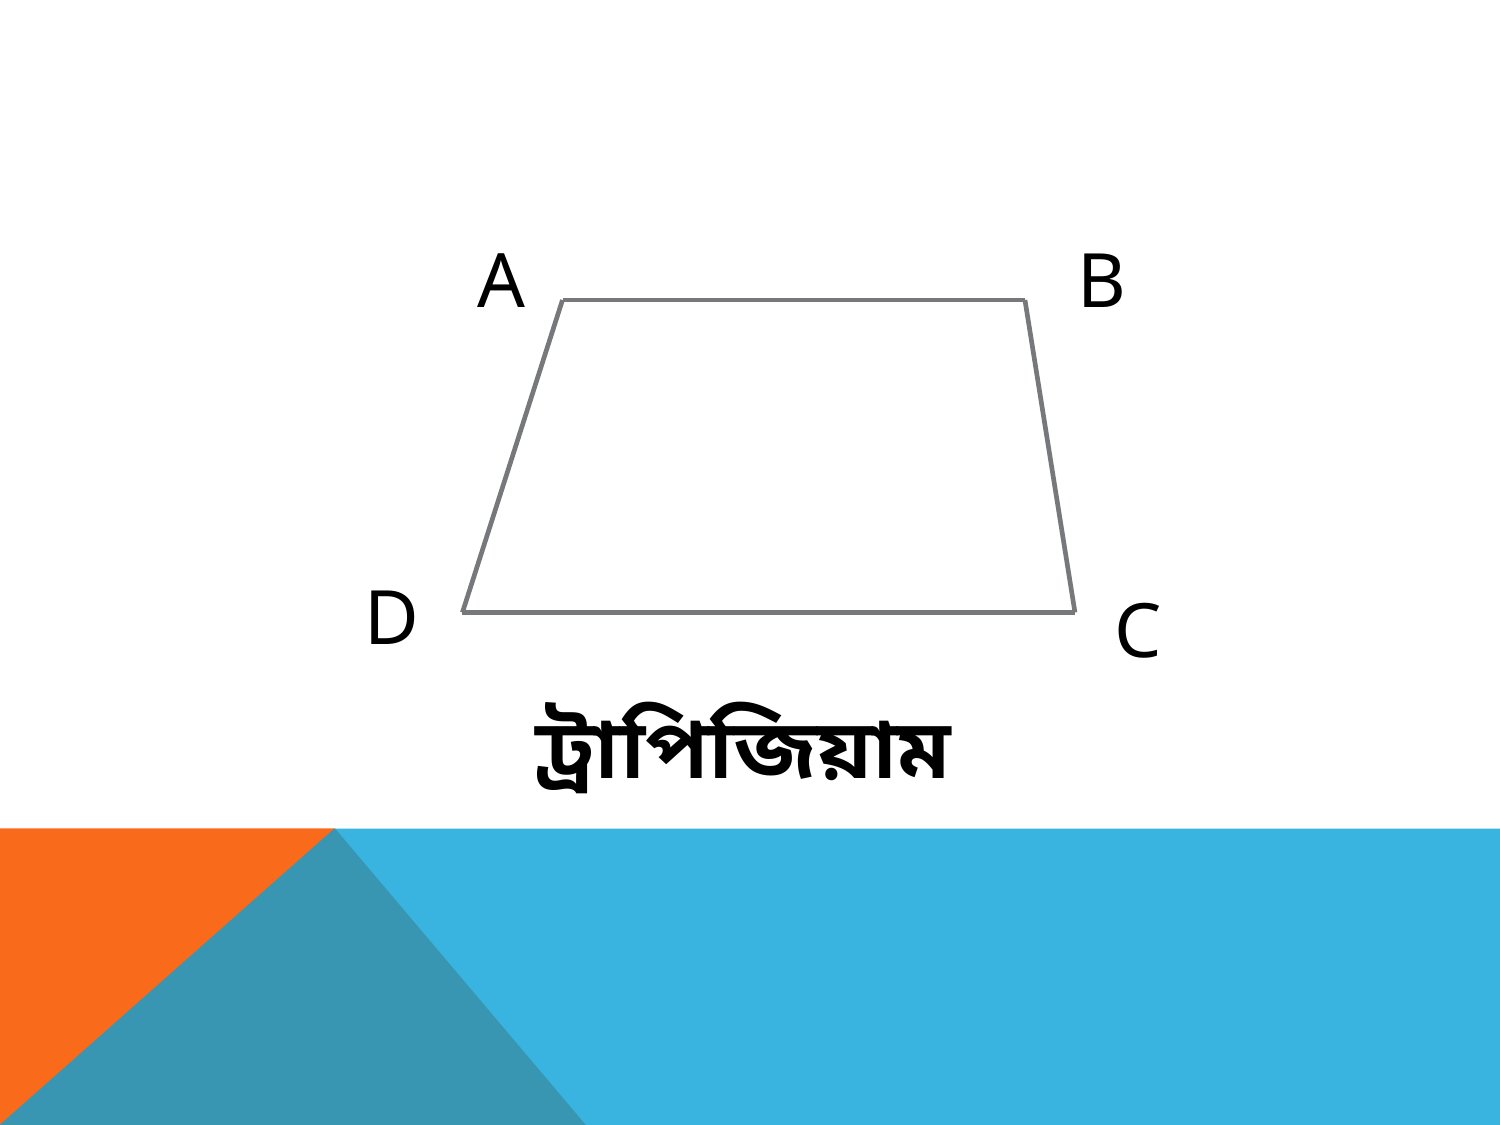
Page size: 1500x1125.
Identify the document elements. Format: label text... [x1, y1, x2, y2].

text_box D [349, 562, 425, 668]
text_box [1024, 299, 1076, 613]
text_box C [1099, 574, 1175, 680]
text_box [462, 299, 563, 613]
text_box A [462, 224, 538, 299]
text_box B [1062, 224, 1138, 330]
text_box ট্রাপিজিয়াম [374, 687, 1113, 803]
